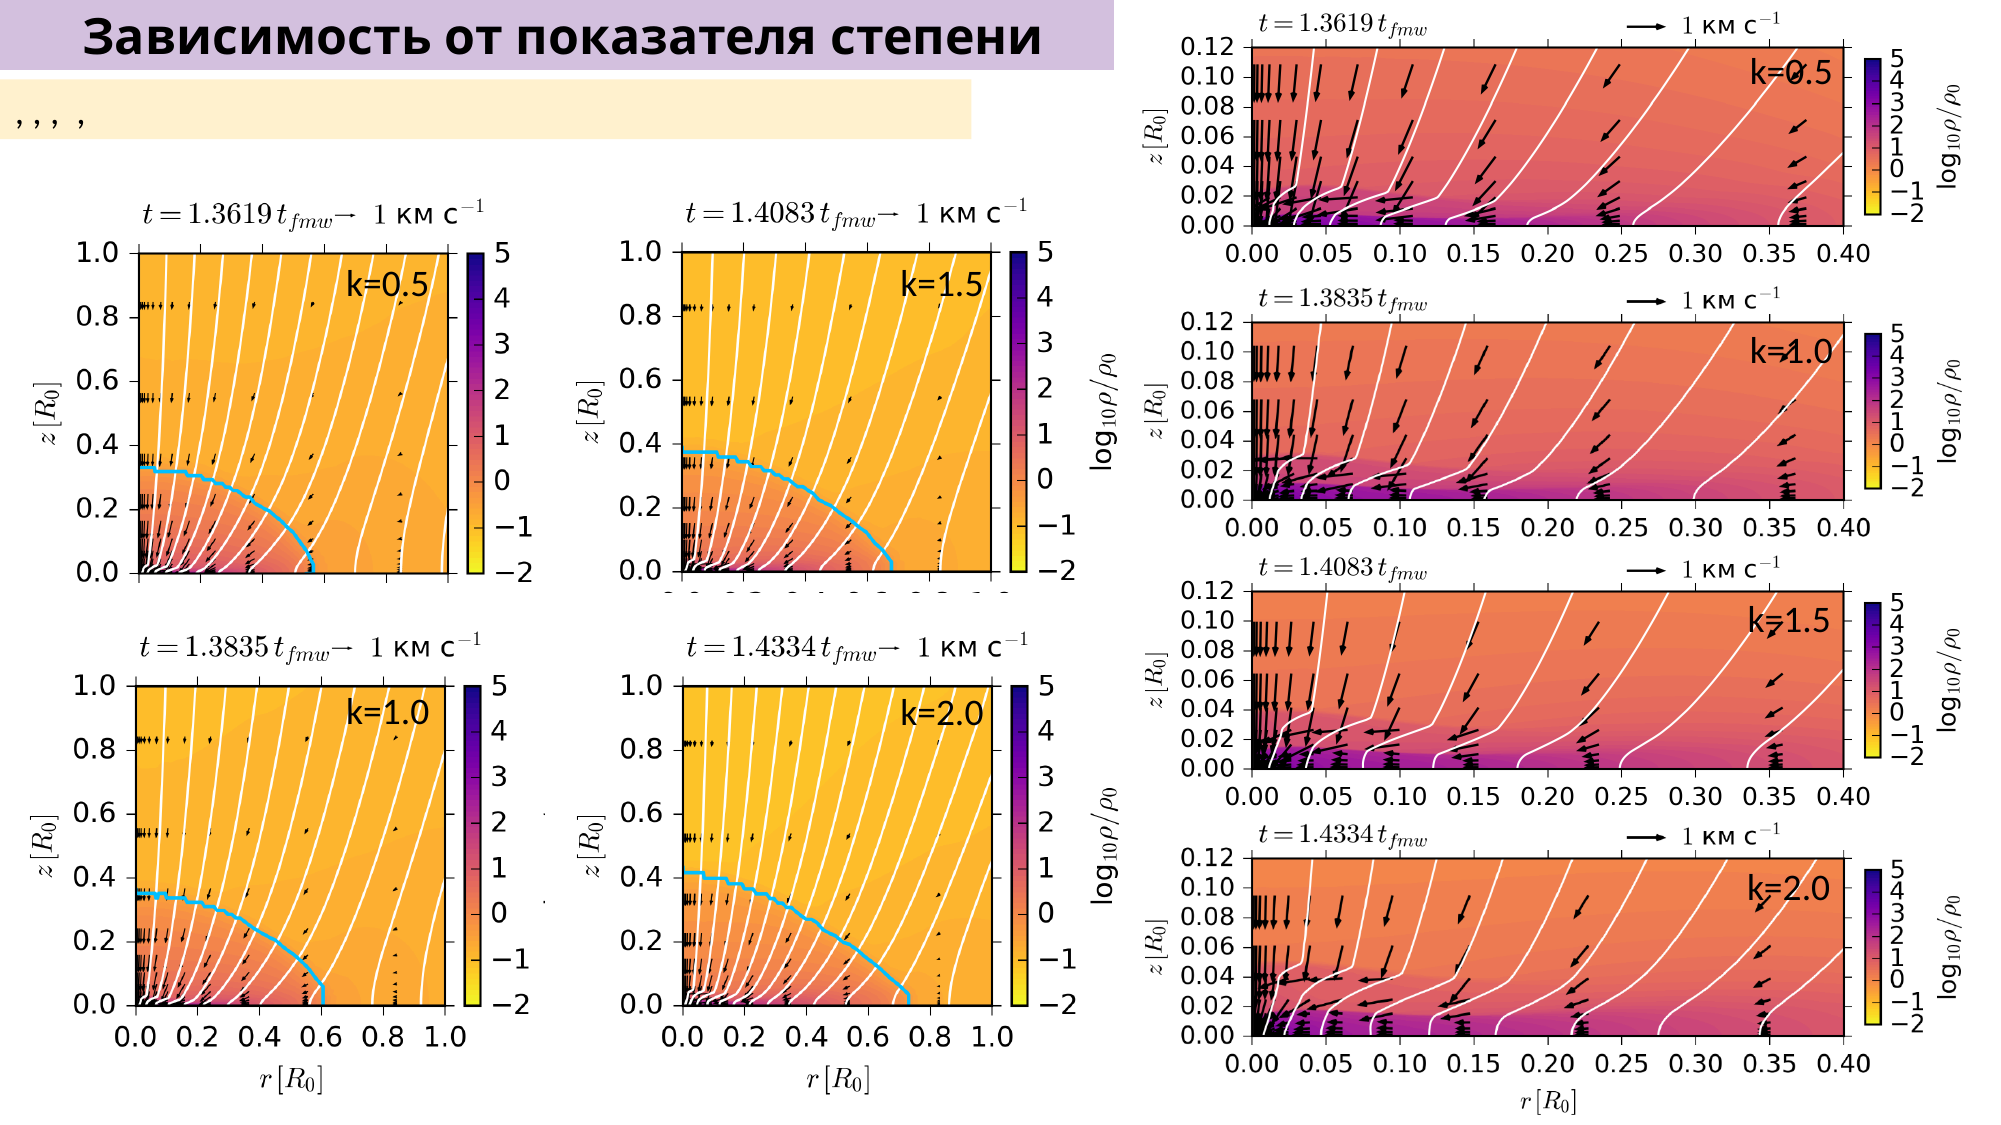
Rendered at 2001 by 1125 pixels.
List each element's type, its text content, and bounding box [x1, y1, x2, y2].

picture [0, 0, 2000, 1125]
title Зависимость от показателя степени [0, 0, 1112, 70]
